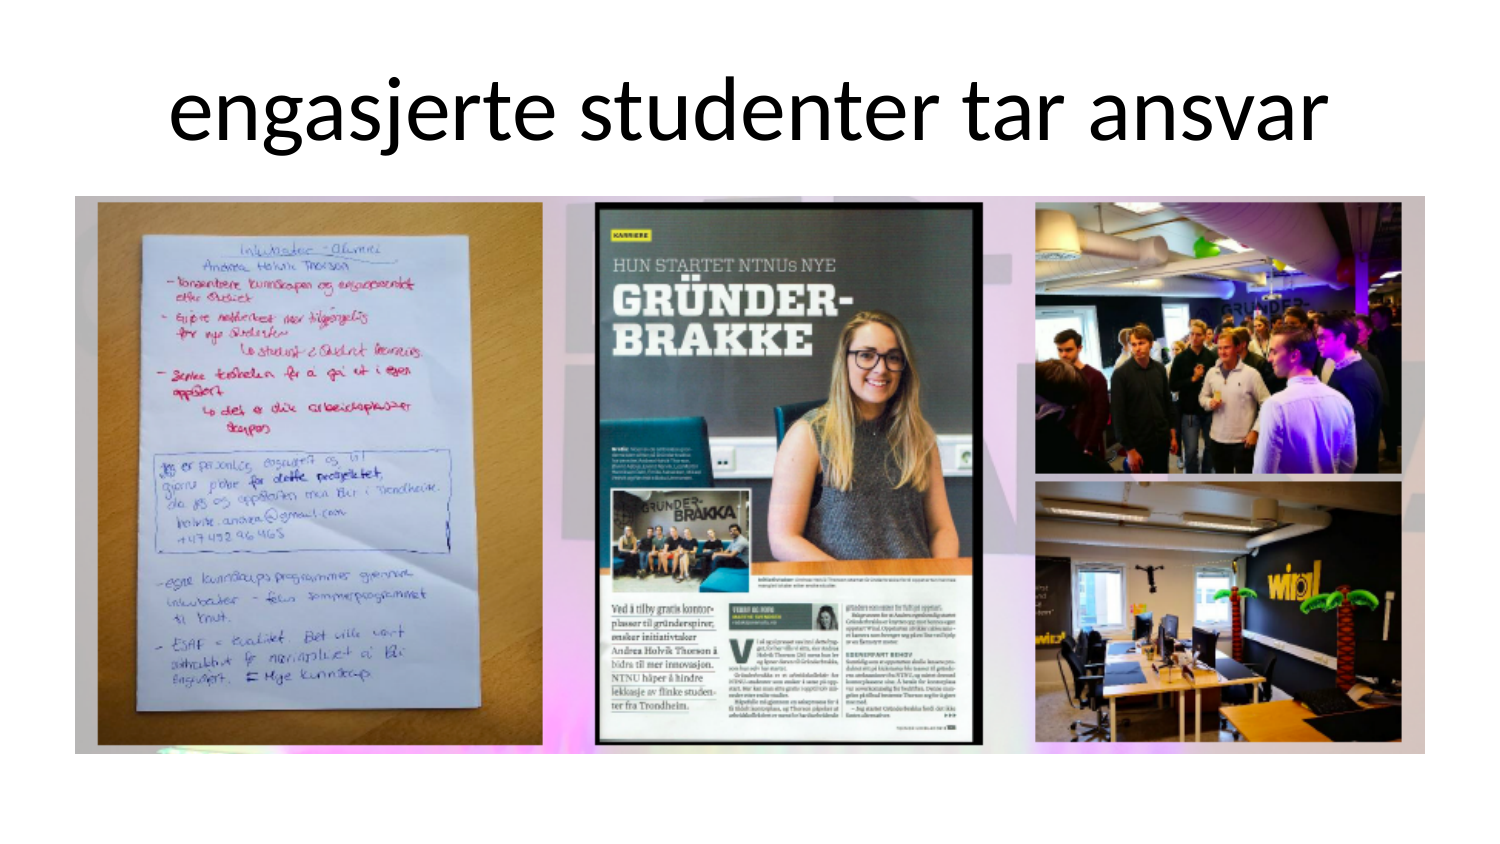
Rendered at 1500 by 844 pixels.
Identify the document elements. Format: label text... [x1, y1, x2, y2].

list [74, 196, 1426, 754]
title engasjerte studenter tar ansvar [75, 33, 1425, 175]
